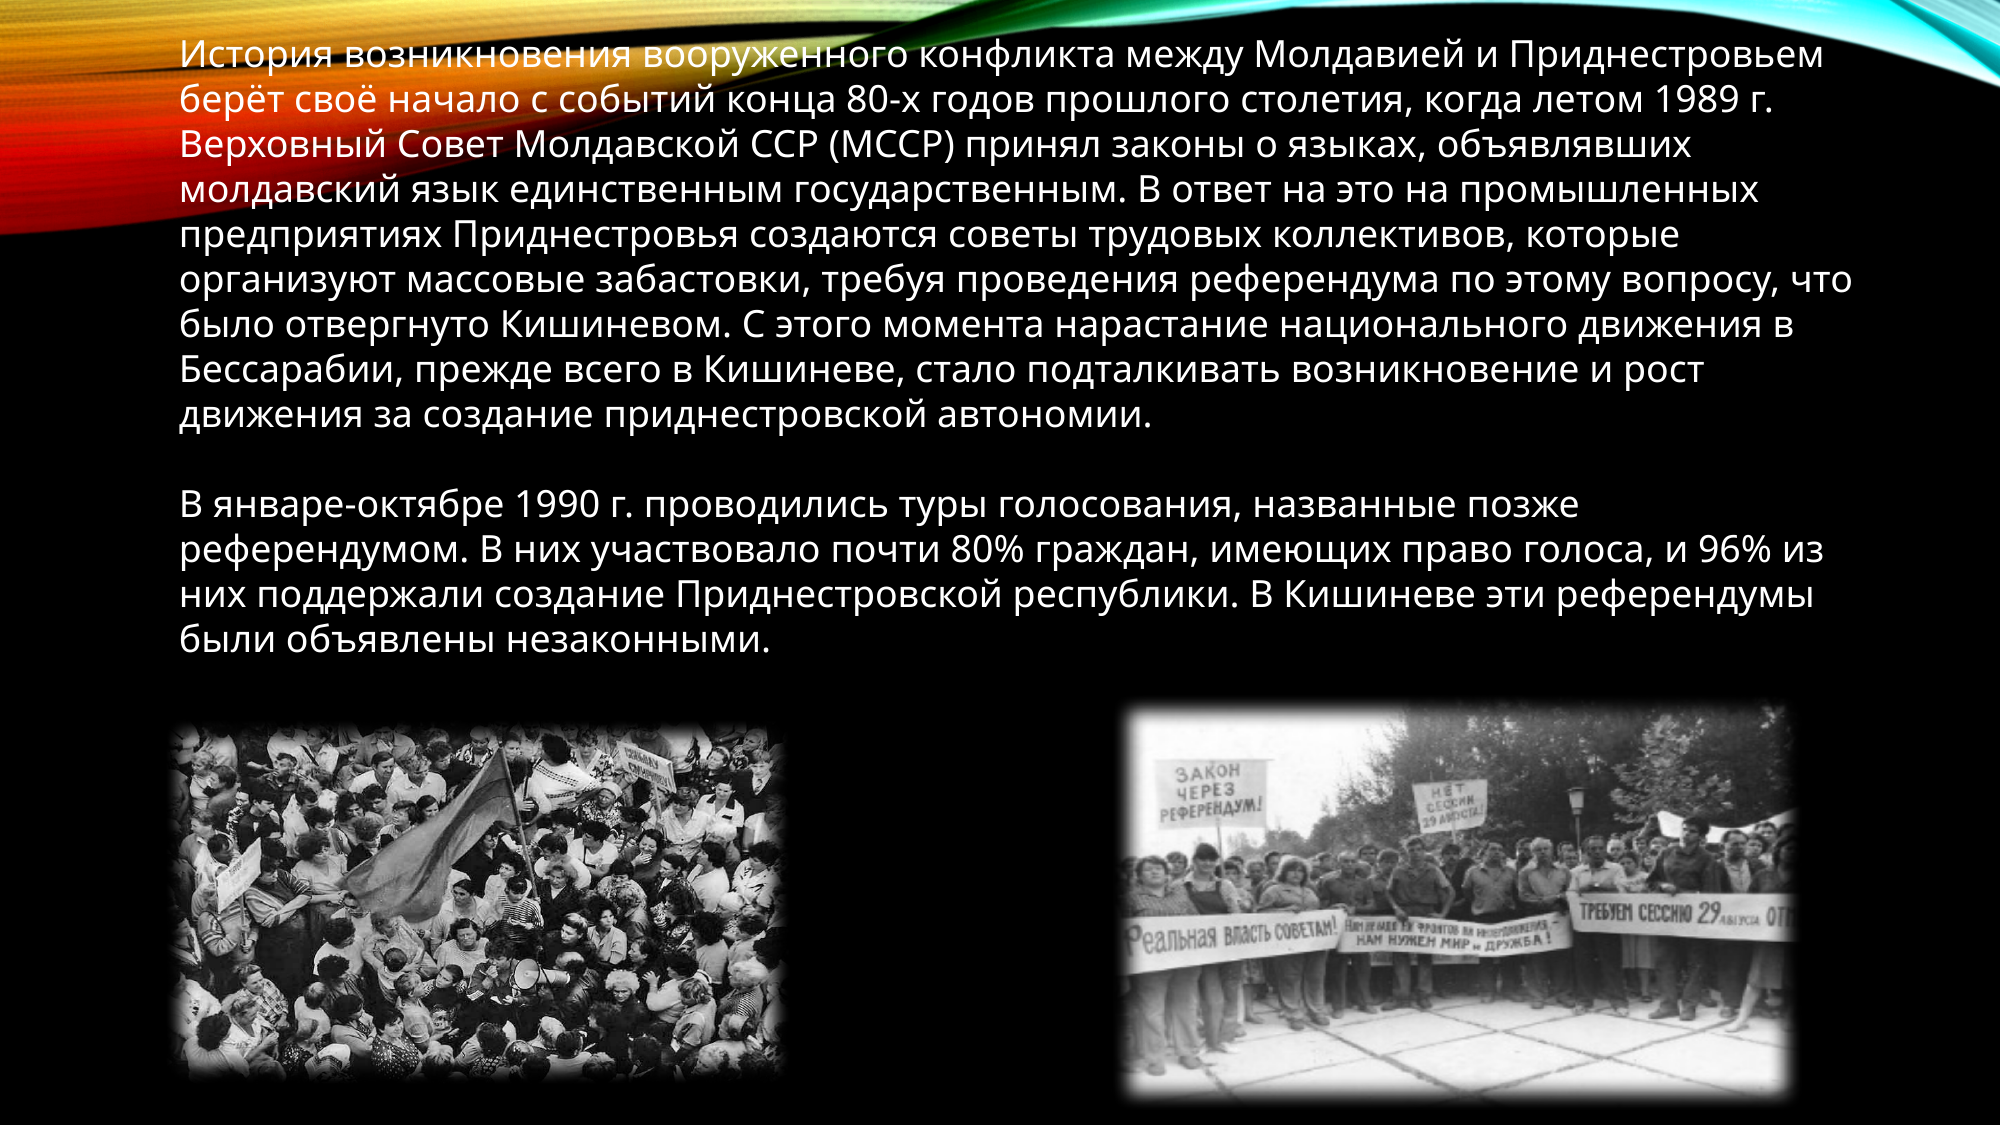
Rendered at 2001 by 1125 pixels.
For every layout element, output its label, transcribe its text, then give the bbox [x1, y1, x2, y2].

picture [1111, 693, 1803, 1111]
picture [0, 0, 2000, 237]
text_box История возникновения вооруженного конфликта между Молдавией и Приднестровьем берёт своё начало с событий конца 80-х годов прошлого столетия, когда летом 1989 г. Верховный Совет Молдавской ССР (МССР) принял законы о языках, объявлявших молдавский язык единственным государственным. В ответ на это на промышленных предприятиях Приднестровья создаются советы трудовых коллективов, которые организуют массовые забастовки, требуя проведения референдума по этому вопросу, что было отвергнуто Кишиневом. С этого момента нарастание национального движения в Бессарабии, прежде всего в Кишиневе, стало подталкивать возникновение и рост движения за создание приднестровской автономии. В январе-октябре 1990 г. проводились туры голосования, названные позже референдумом. В них участвовало почти 80% граждан, имеющих право голоса, и 96% из них поддержали создание Приднестровской республики. В Кишиневе эти референдумы были объявлены незаконными. [164, 22, 1886, 667]
picture [163, 718, 791, 1086]
